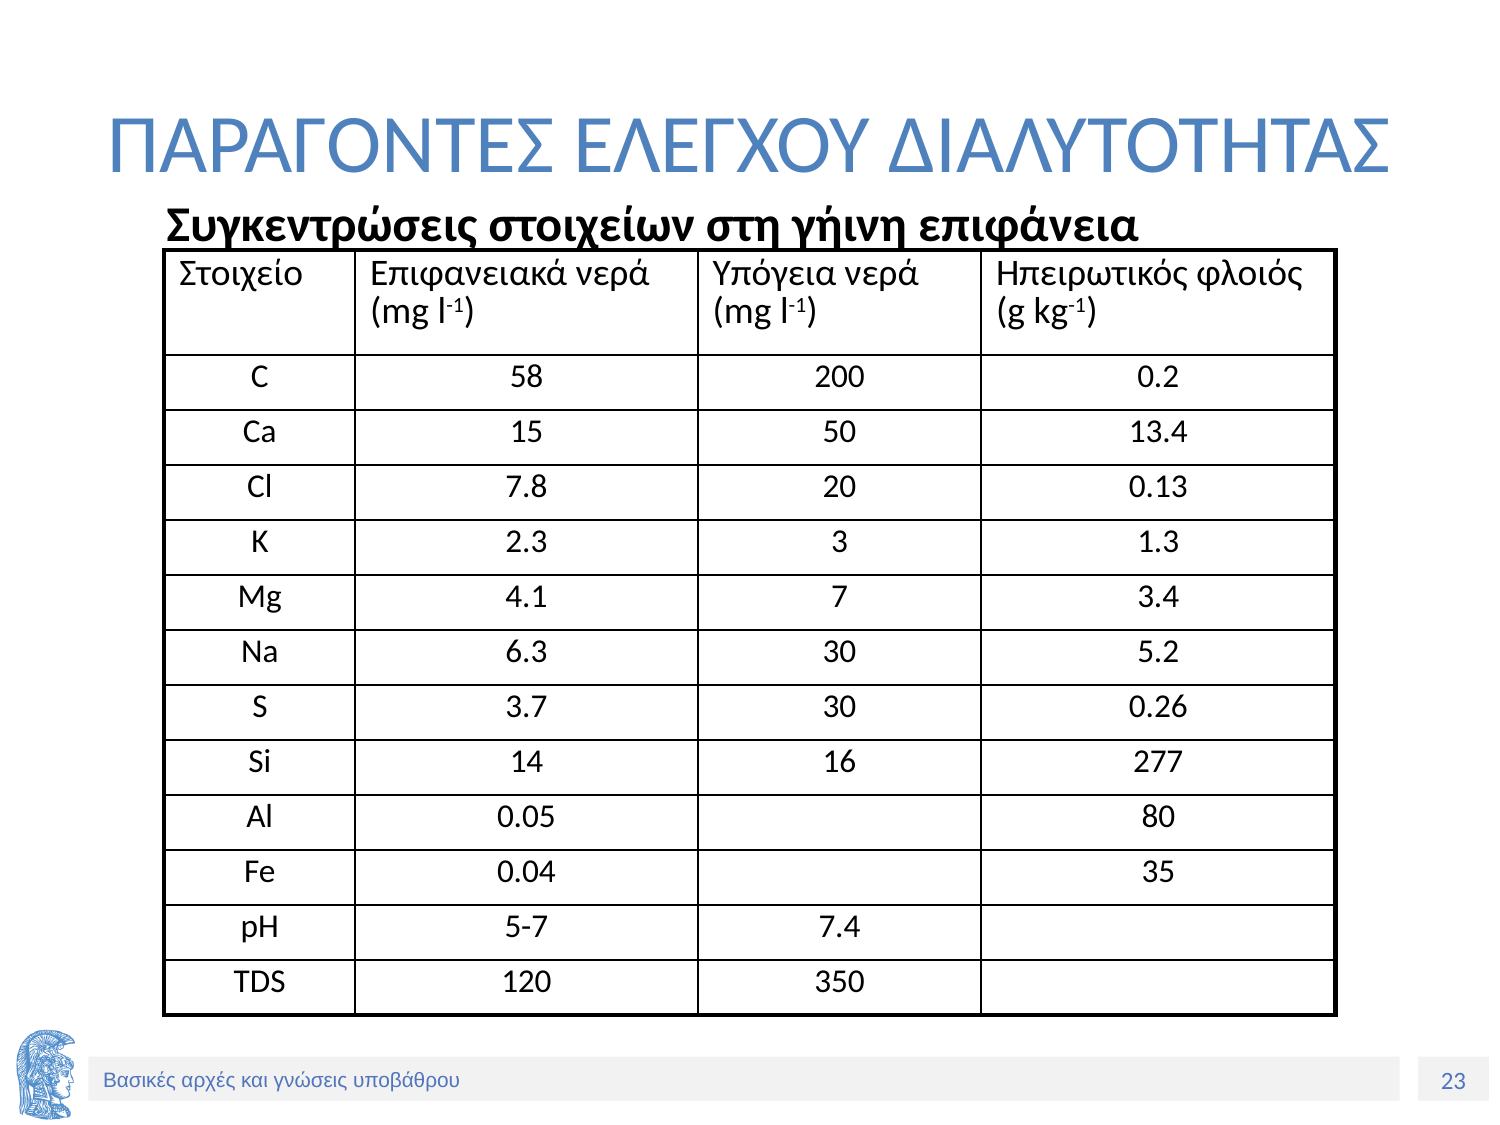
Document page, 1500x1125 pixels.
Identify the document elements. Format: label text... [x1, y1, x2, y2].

title ΠΑΡΑΓΟΝΤΕΣ ΕΛΕΓΧΟΥ ΔΙΑΛΥΤΟΤΗΤΑΣ [75, 45, 1425, 233]
table_cell 6.3 [356, 631, 697, 684]
table_cell 0.13 [982, 466, 1333, 519]
table_cell 0.05 [356, 796, 697, 849]
text_box Συγκεντρώσεις στοιχείων στη γήινη επιφάνεια [151, 184, 1155, 260]
table_header Επιφανειακά νερά (mg l-1) [356, 252, 697, 354]
table_cell Na [166, 631, 354, 684]
table_cell Cl [166, 466, 354, 519]
table_cell pH [166, 906, 354, 959]
table_header Ηπειρωτικός φλοιός (g kg-1) [982, 252, 1333, 354]
table_cell 200 [699, 356, 980, 409]
table_cell 3 [699, 521, 980, 574]
table_cell 20 [699, 466, 980, 519]
table_cell [982, 906, 1333, 959]
table_cell 0.2 [982, 356, 1333, 409]
picture [9, 1026, 81, 1120]
table_header Υπόγεια νερά (mg l-1) [699, 252, 980, 354]
table_cell C [166, 356, 354, 409]
table_cell 30 [699, 631, 980, 684]
table_cell TDS [166, 961, 354, 1013]
table_cell [982, 961, 1333, 1013]
table_cell K [166, 521, 354, 574]
table_cell Mg [166, 576, 354, 629]
table_cell Si [166, 741, 354, 794]
table_cell [699, 796, 980, 849]
table_cell 35 [982, 851, 1333, 904]
table_cell 14 [356, 741, 697, 794]
table_cell S [166, 686, 354, 739]
table_cell 0.04 [356, 851, 697, 904]
table_cell 3.7 [356, 686, 697, 739]
table_cell 7.8 [356, 466, 697, 519]
table_header Στοιχείο [166, 252, 354, 354]
table_cell 58 [356, 356, 697, 409]
table_cell 0.26 [982, 686, 1333, 739]
table_cell 3.4 [982, 576, 1333, 629]
table_cell 80 [982, 796, 1333, 849]
table_cell [699, 851, 980, 904]
table_cell 120 [356, 961, 697, 1013]
table_cell Ca [166, 411, 354, 464]
table_cell 16 [699, 741, 980, 794]
table_cell 50 [699, 411, 980, 464]
table_cell 5.2 [982, 631, 1333, 684]
table_cell 15 [356, 411, 697, 464]
table_cell 4.1 [356, 576, 697, 629]
table_cell 5-7 [356, 906, 697, 959]
table_cell 350 [699, 961, 980, 1013]
table_cell 7.4 [699, 906, 980, 959]
table_cell Al [166, 796, 354, 849]
table_cell 30 [699, 686, 980, 739]
table_cell 1.3 [982, 521, 1333, 574]
table_cell Fe [166, 851, 354, 904]
table_cell 13.4 [982, 411, 1333, 464]
table_cell 277 [982, 741, 1333, 794]
table_cell 7 [699, 576, 980, 629]
table_cell 2.3 [356, 521, 697, 574]
